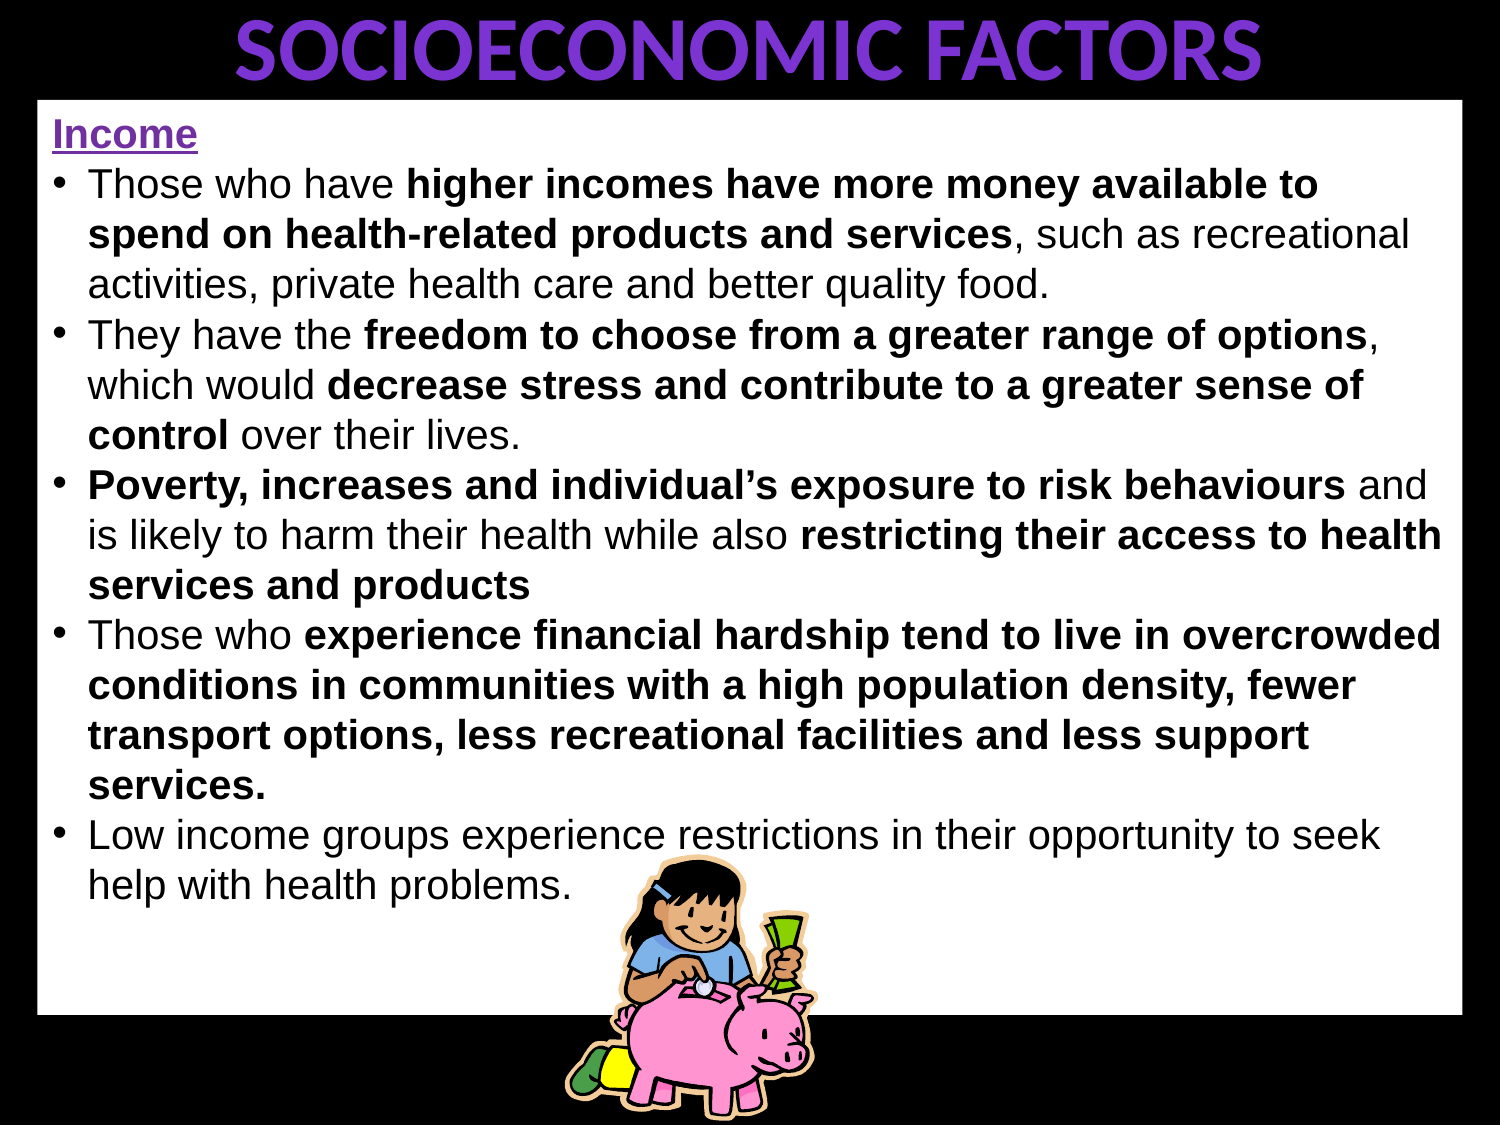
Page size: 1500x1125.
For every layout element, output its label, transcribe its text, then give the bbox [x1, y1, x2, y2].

title Socioeconomic Factors [74, 0, 1426, 99]
picture [564, 849, 824, 1125]
text_box Income Those who have higher incomes have more money available to spend on health-related products and services, such as recreational activities, private health care and better quality food. They have the freedom to choose from a greater range of options, which would decrease stress and contribute to a greater sense of control over their lives. Poverty, increases and individual’s exposure to risk behaviours and is likely to harm their health while also restricting their access to health services and products Those who experience financial hardship tend to live in overcrowded conditions in communities with a high population density, fewer transport options, less recreational facilities and less support services. Low income groups experience restrictions in their opportunity to seek help with health problems. [37, 99, 1463, 1015]
